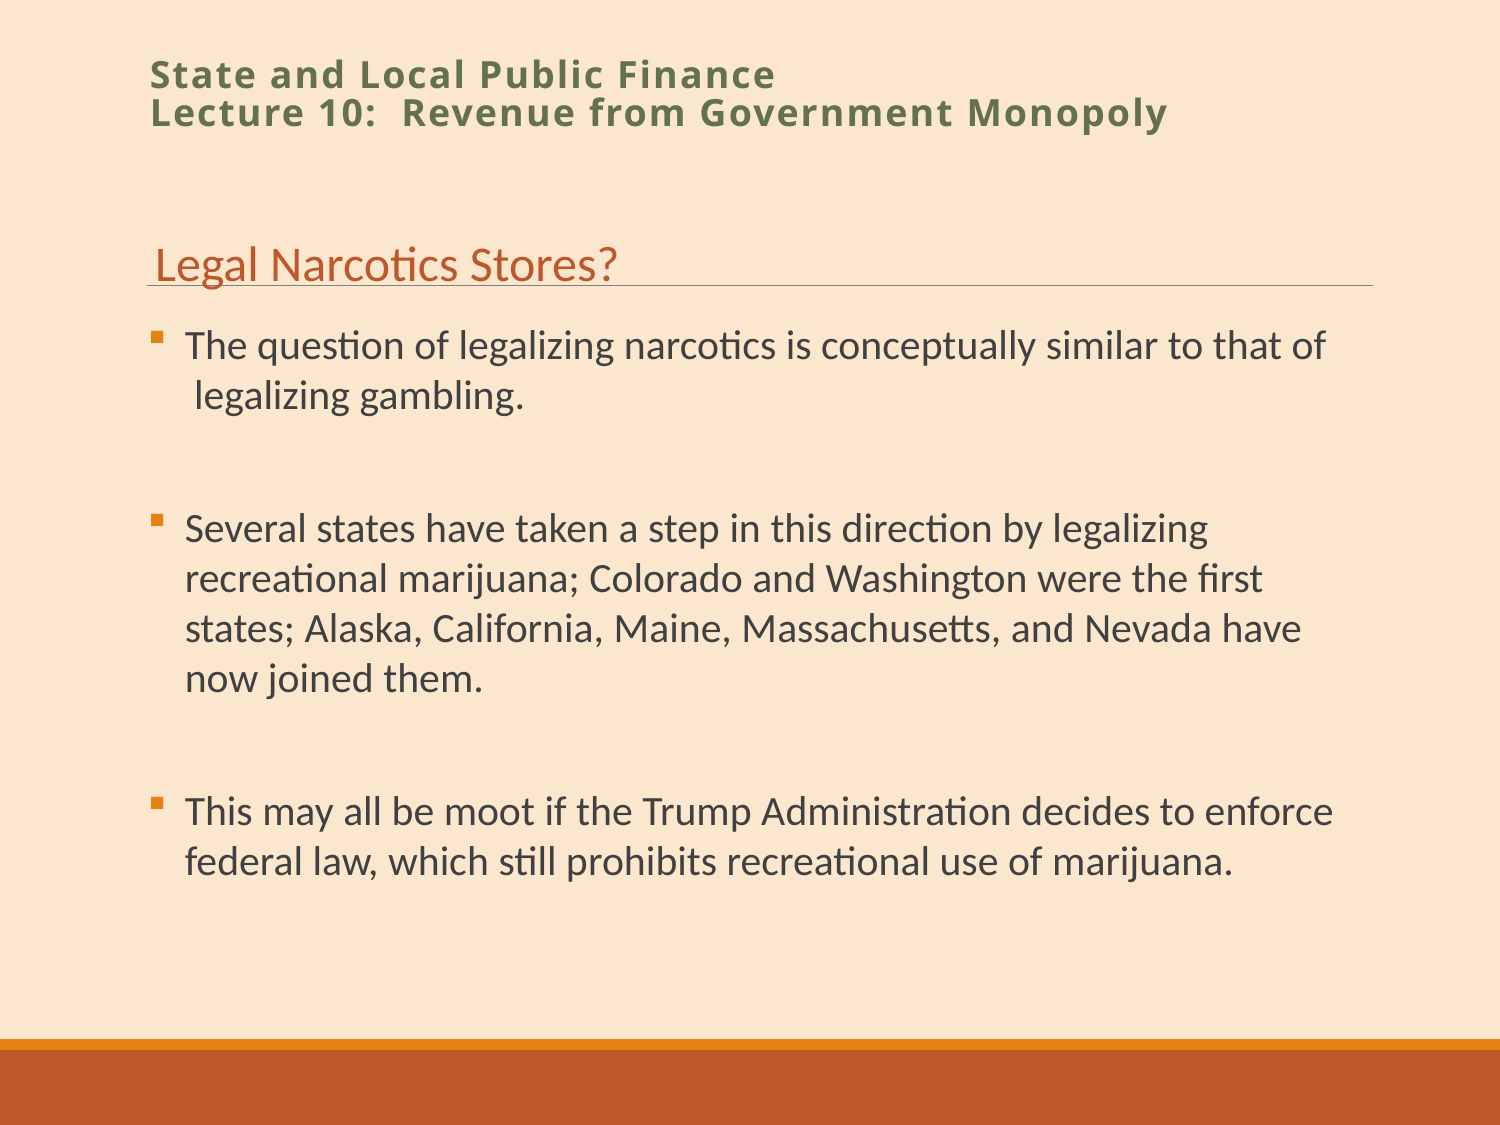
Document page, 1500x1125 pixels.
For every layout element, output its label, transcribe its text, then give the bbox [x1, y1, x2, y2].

list The question of legalizing narcotics is conceptually similar to that of legalizing gambling. Several states have taken a step in this direction by legalizing recreational marijuana; Colorado and Washington were the first states; Alaska, California, Maine, Massachusetts, and Nevada have now joined them. This may all be moot if the Trump Administration decides to enforce federal law, which still prohibits recreational use of marijuana. [147, 309, 1363, 1025]
text_box State and Local Public Finance Lecture 10: Revenue from Government Monopoly [135, 50, 1373, 147]
text_box Legal Narcotics Stores? [140, 224, 635, 299]
